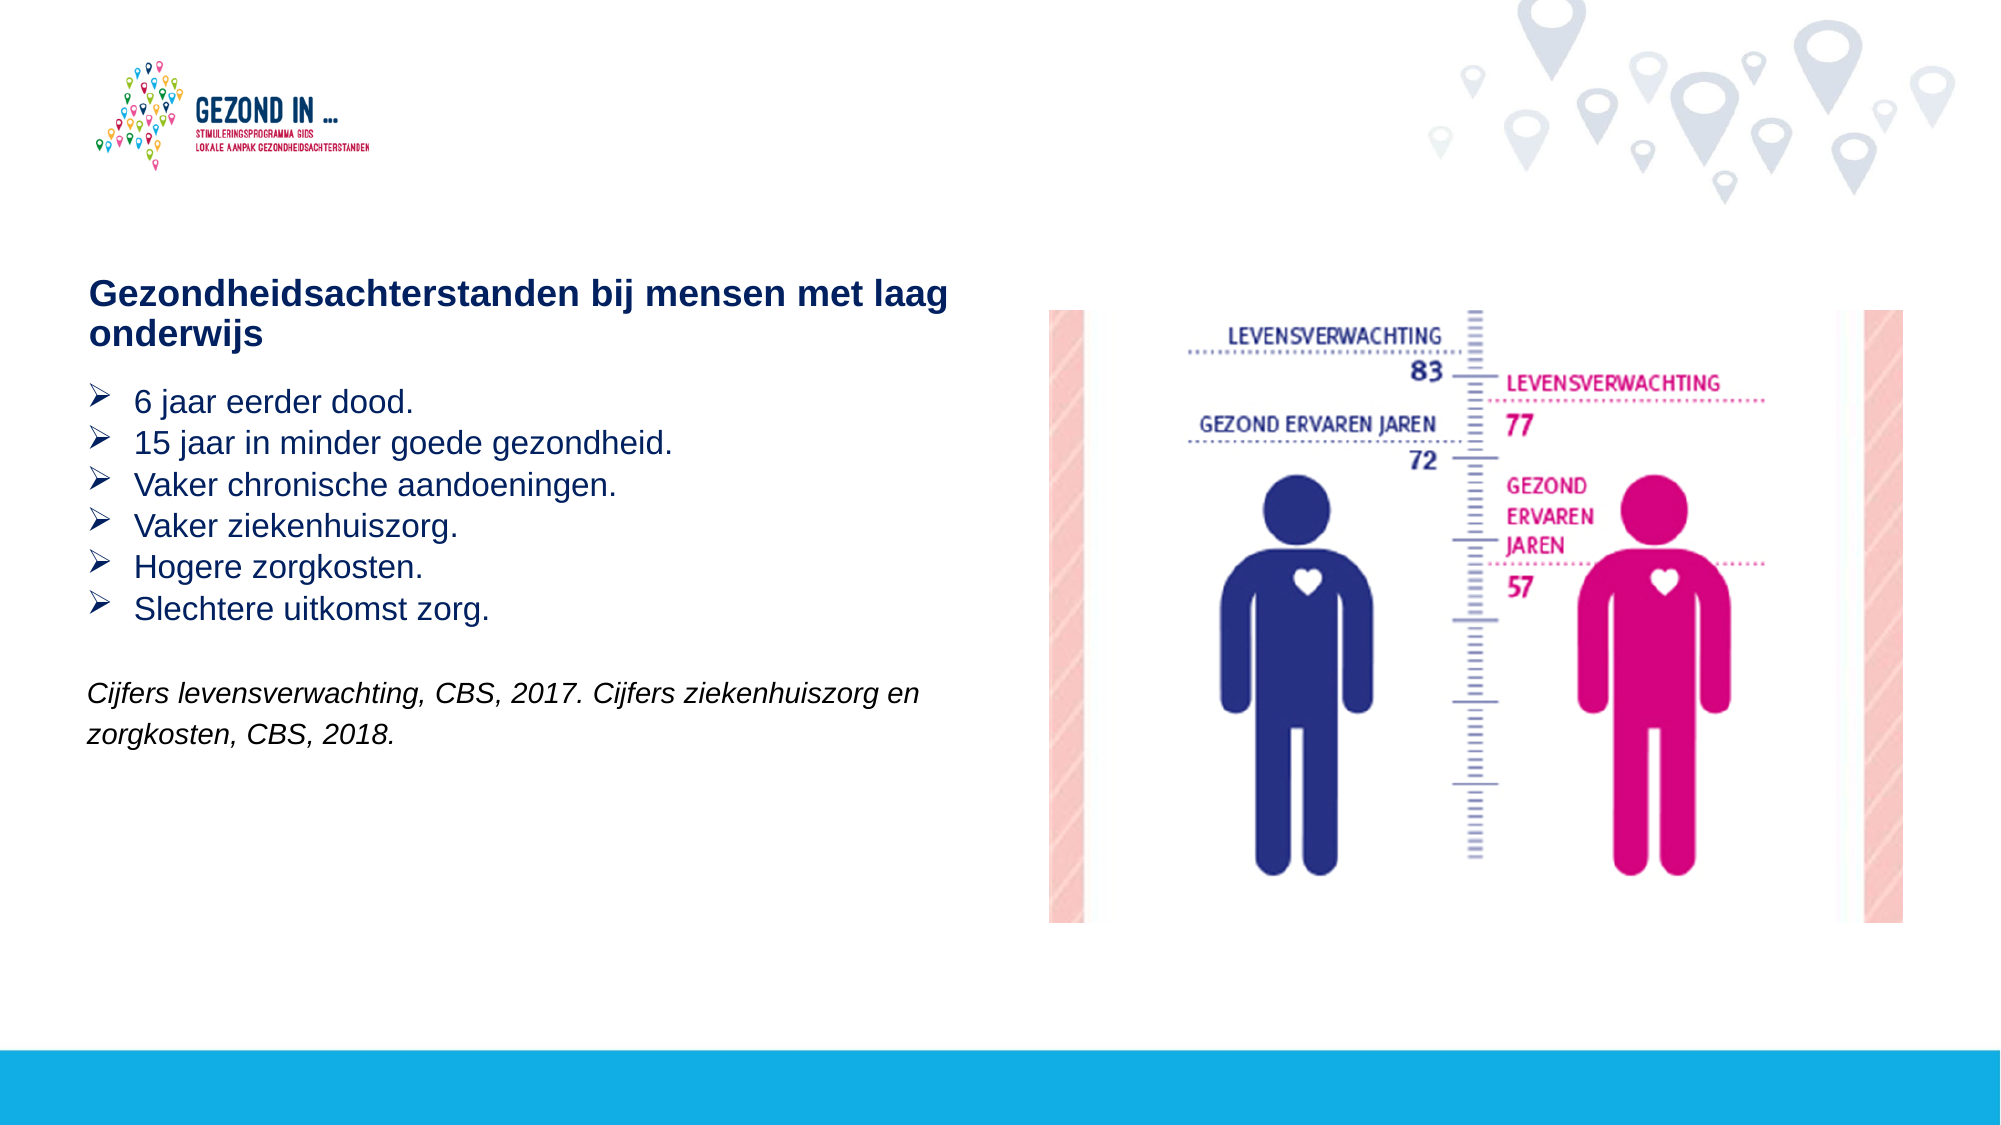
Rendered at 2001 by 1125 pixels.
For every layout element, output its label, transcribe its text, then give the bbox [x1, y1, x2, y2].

picture [0, 0, 2001, 1125]
title Gezondheidsachterstanden bij mensen met laag onderwijs [73, 257, 988, 371]
list 6 jaar eerder dood. 15 jaar in minder goede gezondheid. Vaker chronische aandoeningen. Vaker ziekenhuiszorg. Hogere zorgkosten. Slechtere uitkomst zorg. Cijfers levensverwachting, CBS, 2017. Cijfers ziekenhuiszorg en zorgkosten, CBS, 2018. [71, 371, 988, 1014]
